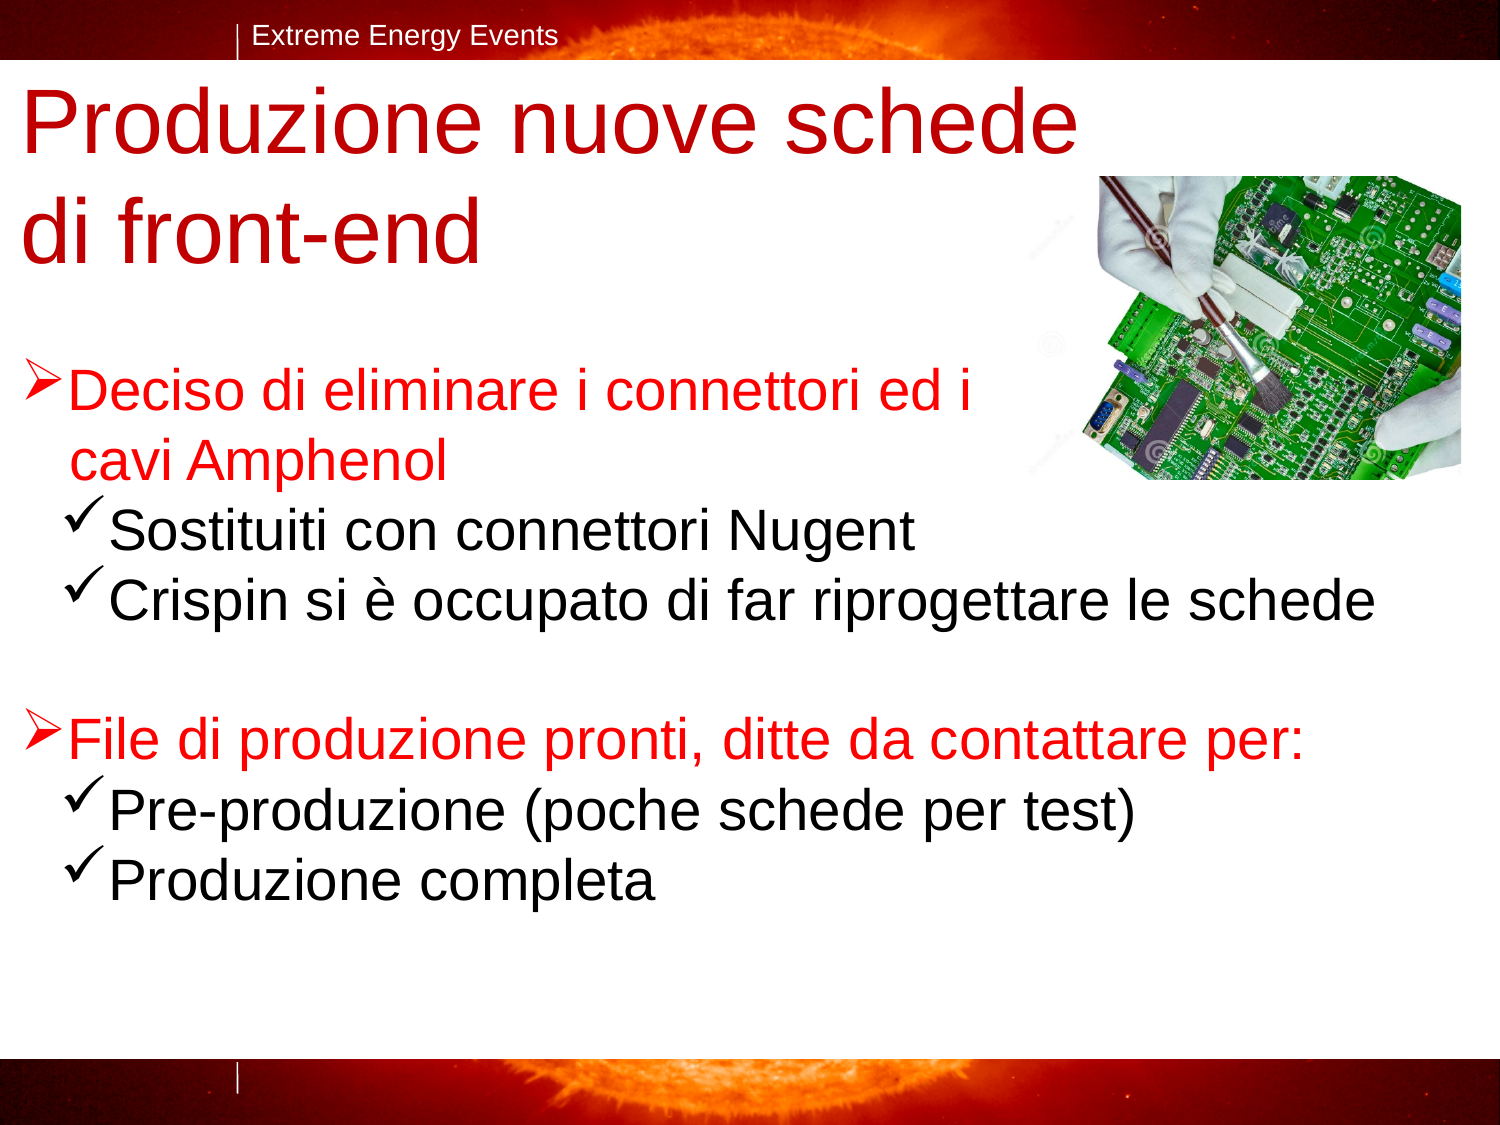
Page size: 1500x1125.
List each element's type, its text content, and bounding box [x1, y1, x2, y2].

picture [997, 176, 1462, 480]
picture [0, 0, 1500, 60]
picture [0, 1059, 1500, 1125]
text_box Produzione nuove schede di front-end Deciso di eliminare i connettori ed i cavi Amphenol Sostituiti con connettori Nugent Crispin si è occupato di far riprogettare le schede File di produzione pronti, ditte da contattare per: Pre-produzione (poche schede per test) Produzione completa [5, 54, 1489, 920]
